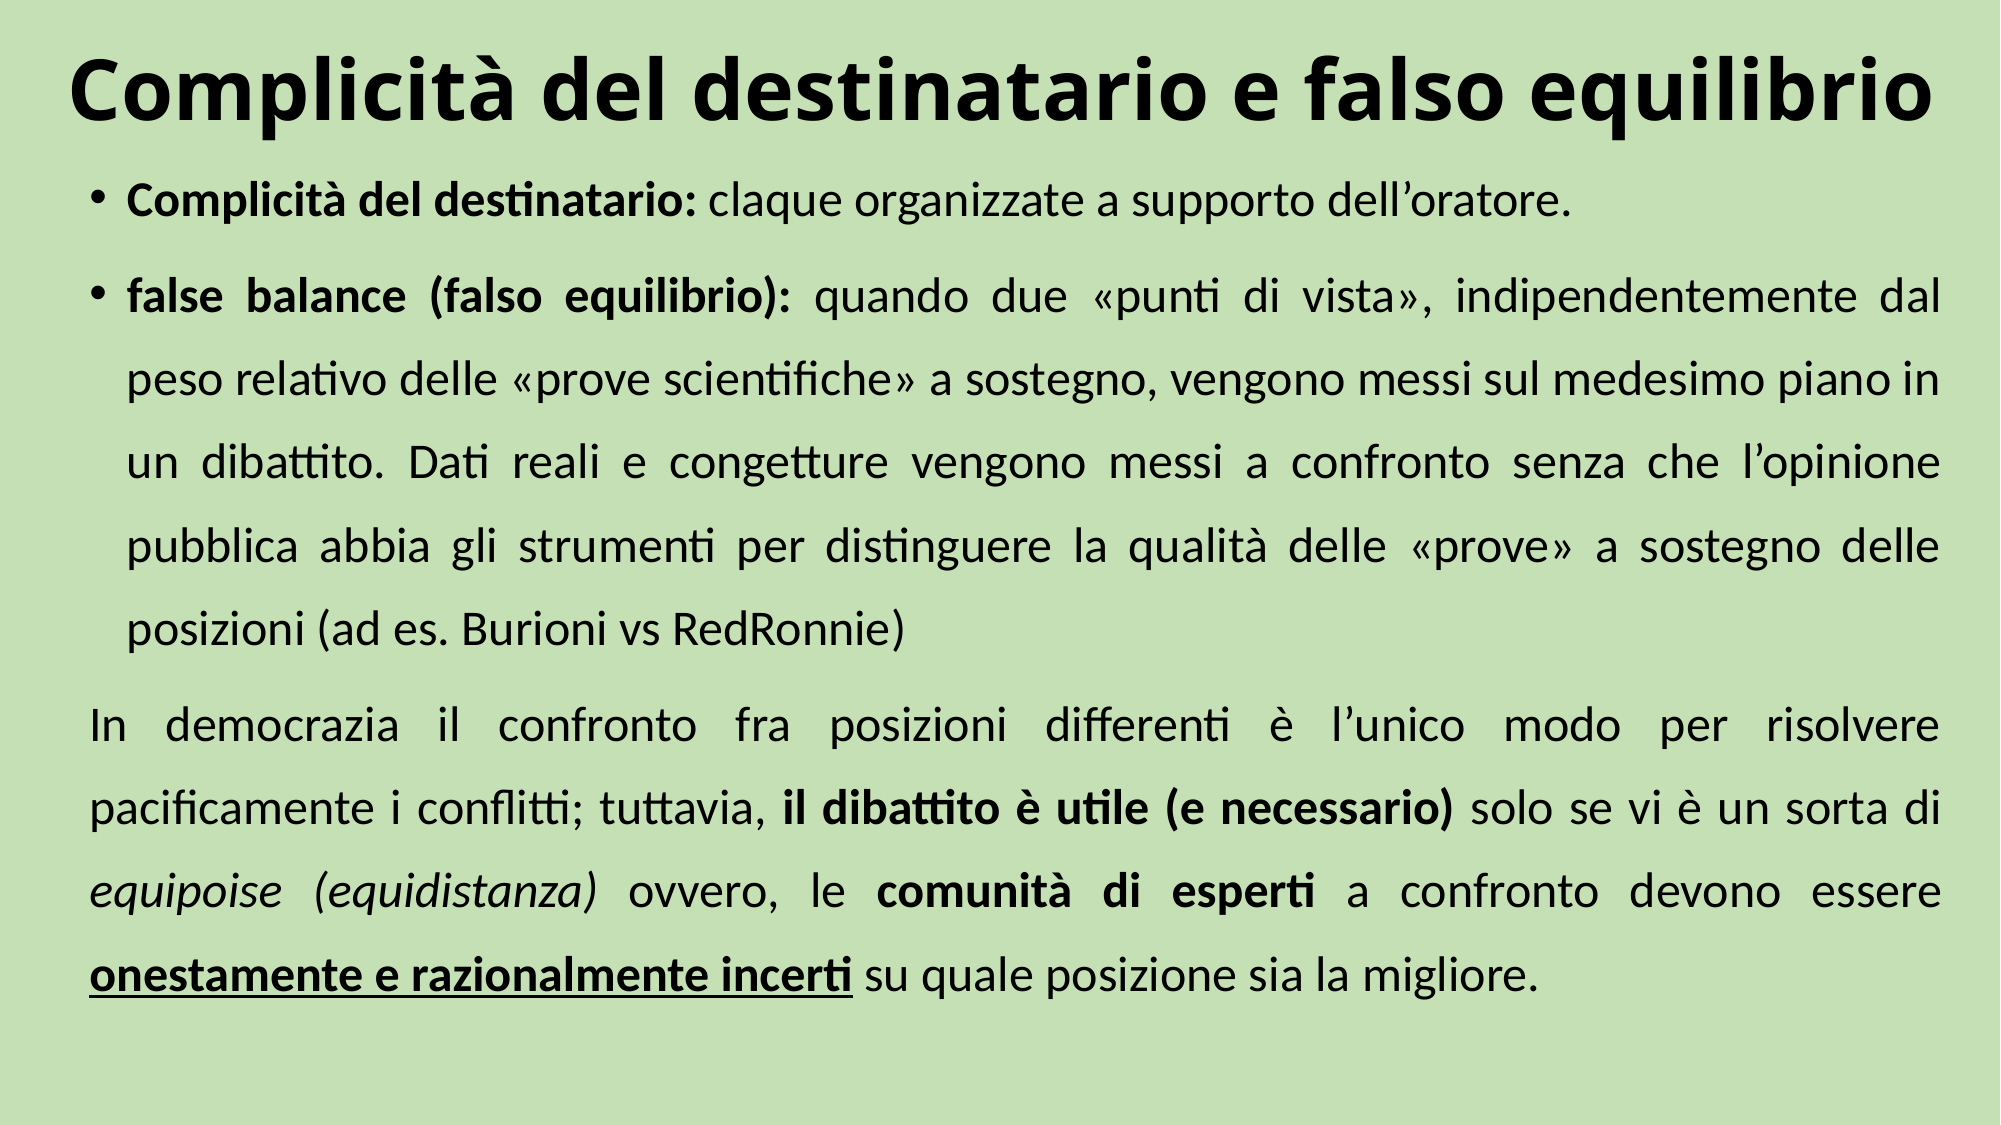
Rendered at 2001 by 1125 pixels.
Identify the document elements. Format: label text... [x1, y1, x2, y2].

title Complicità del destinatario e falso equilibrio [52, 37, 1970, 149]
list Complicità del destinatario: claque organizzate a supporto dell’oratore. false balance (falso equilibrio): quando due «punti di vista», indipendentemente dal peso relativo delle «prove scientifiche» a sostegno, vengono messi sul medesimo piano in un dibattito. Dati reali e congetture vengono messi a confronto senza che l’opinione pubblica abbia gli strumenti per distinguere la qualità delle «prove» a sostegno delle posizioni (ad es. Burioni vs RedRonnie) In democrazia il confronto fra posizioni differenti è l’unico modo per risolvere pacificamente i conflitti; tuttavia, il dibattito è utile (e necessario) solo se vi è un sorta di equipoise (equidistanza) ovvero, le comunità di esperti a confronto devono essere onestamente e razionalmente incerti su quale posizione sia la migliore. [74, 135, 1958, 1088]
